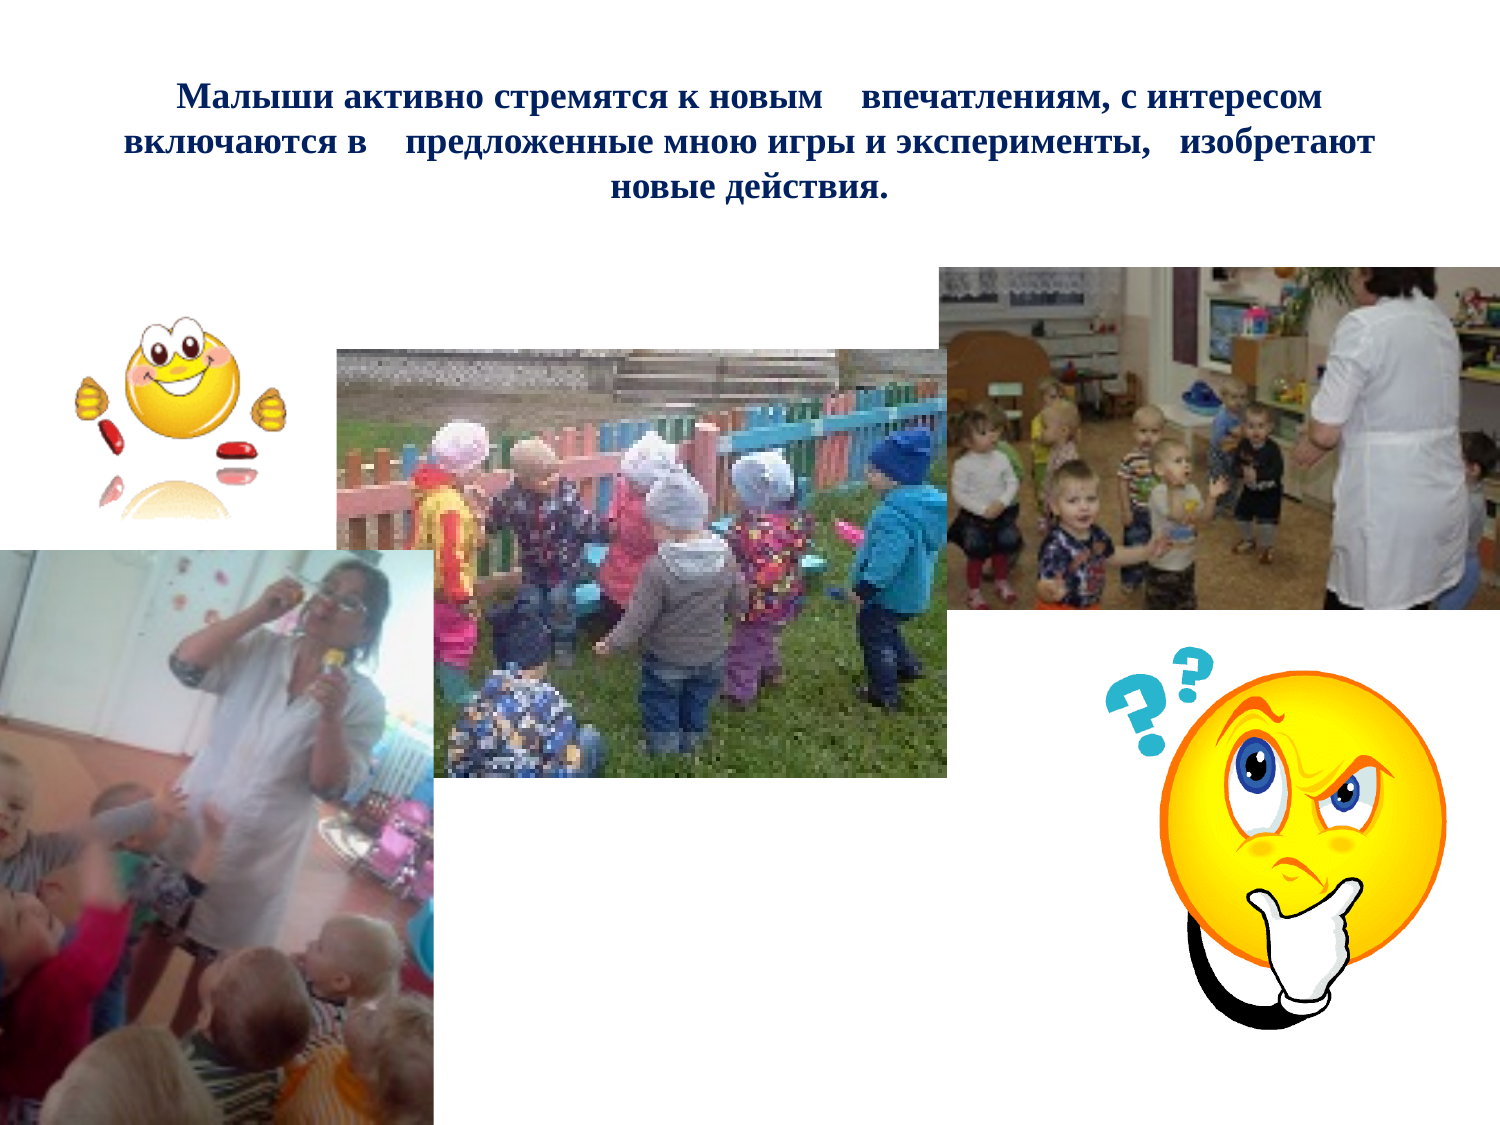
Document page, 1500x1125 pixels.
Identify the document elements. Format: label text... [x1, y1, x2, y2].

picture [52, 302, 313, 531]
title Малыши активно стремятся к новым впечатлениям, с интересом включаются в предложенные мною игры и эксперименты, изобретают новые действия. [75, 45, 1425, 233]
picture [0, 266, 1500, 1125]
picture [1104, 644, 1448, 1031]
